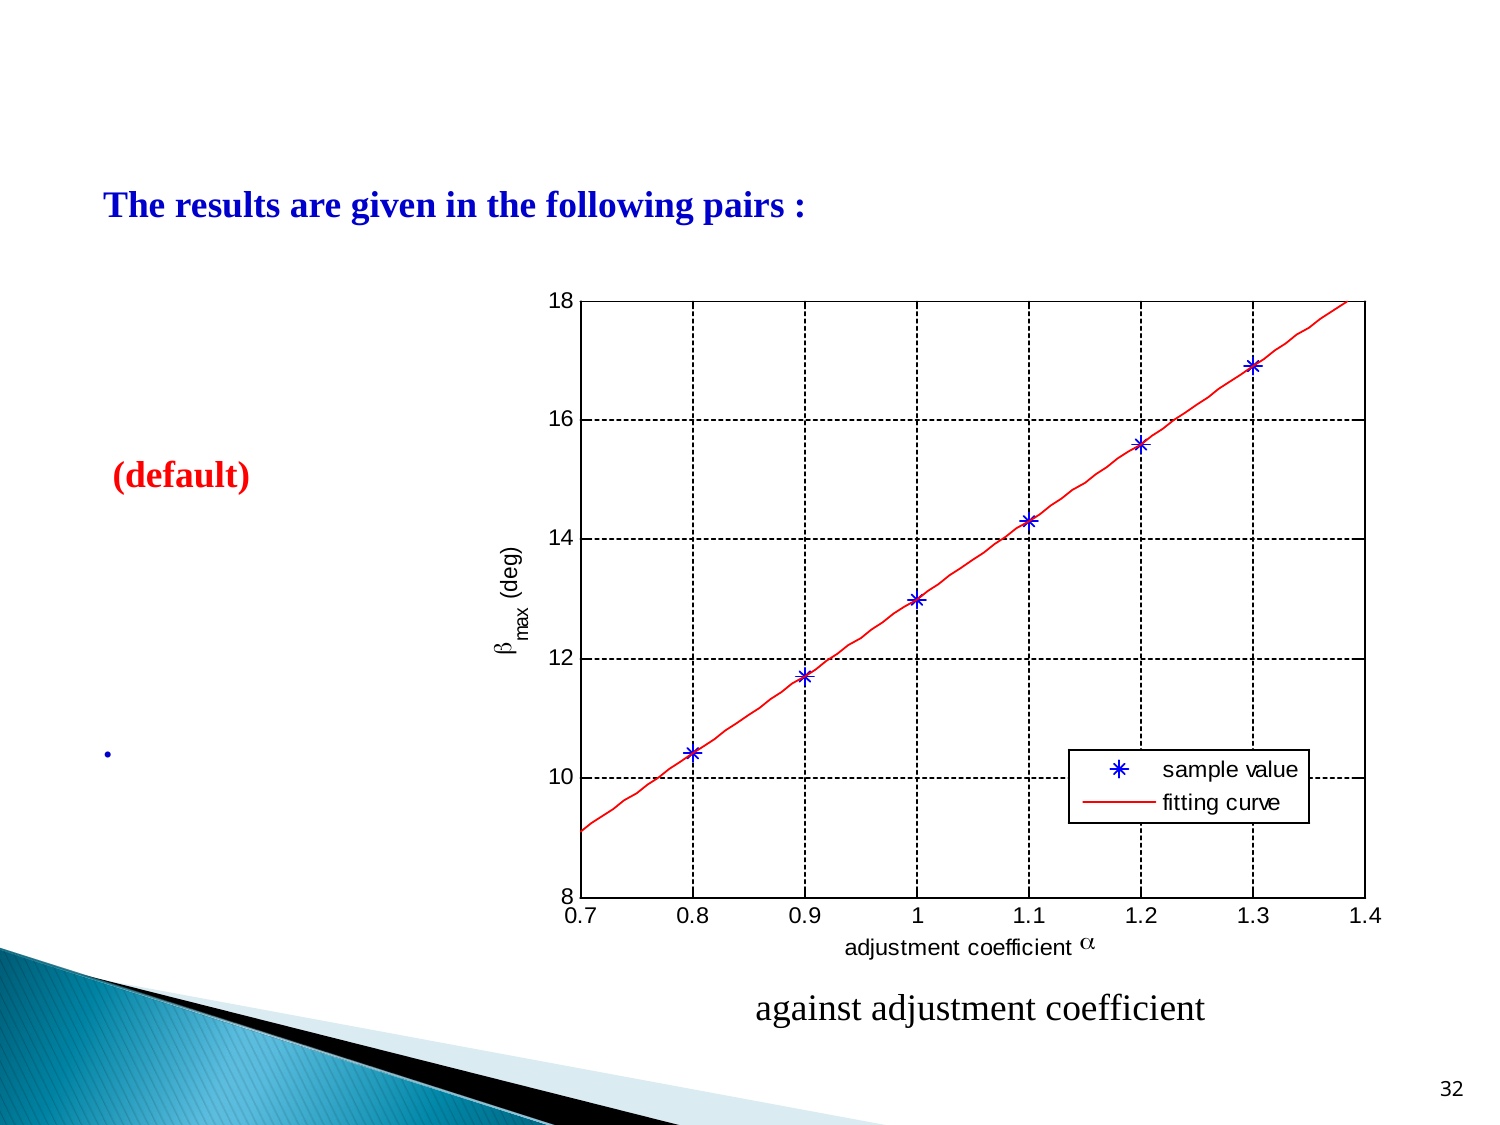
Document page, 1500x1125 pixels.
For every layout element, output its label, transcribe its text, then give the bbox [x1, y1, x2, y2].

picture [0, 281, 1389, 1125]
slide_number 32 [1418, 1051, 1479, 1112]
